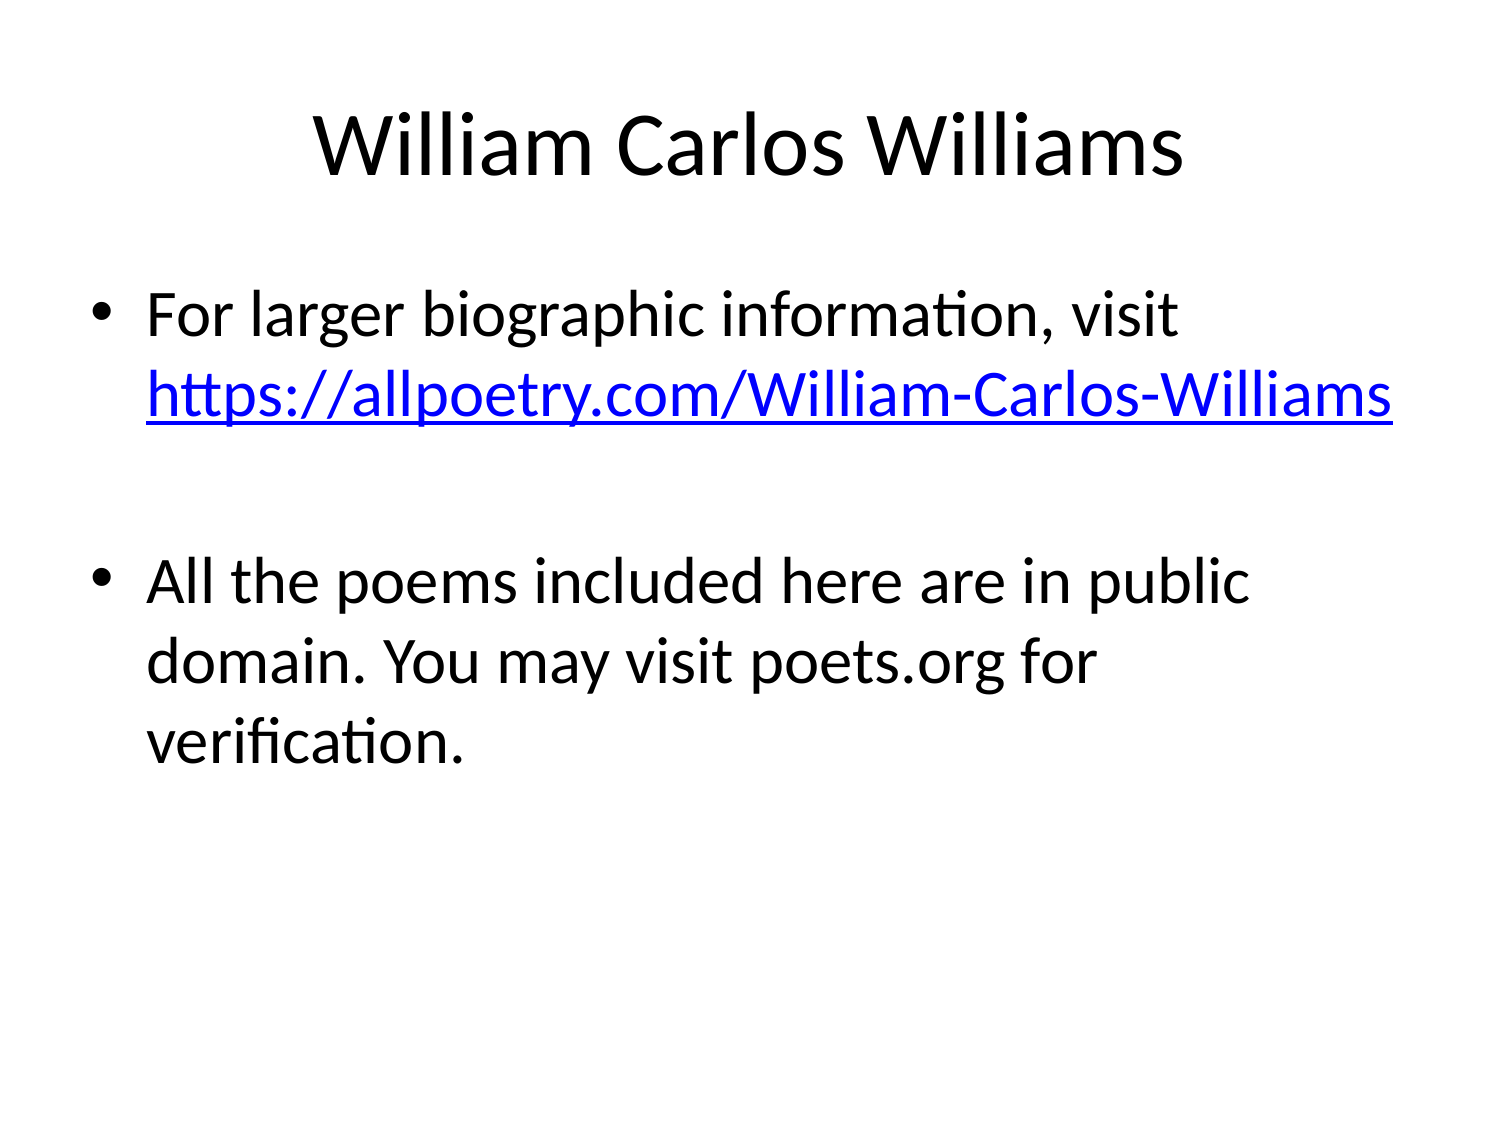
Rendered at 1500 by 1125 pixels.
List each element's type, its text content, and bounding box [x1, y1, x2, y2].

title William Carlos Williams [75, 45, 1425, 233]
list For larger biographic information, visit https://allpoetry.com/William-Carlos-Williams All the poems included here are in public domain. You may visit poets.org for verification. [75, 262, 1425, 1005]
